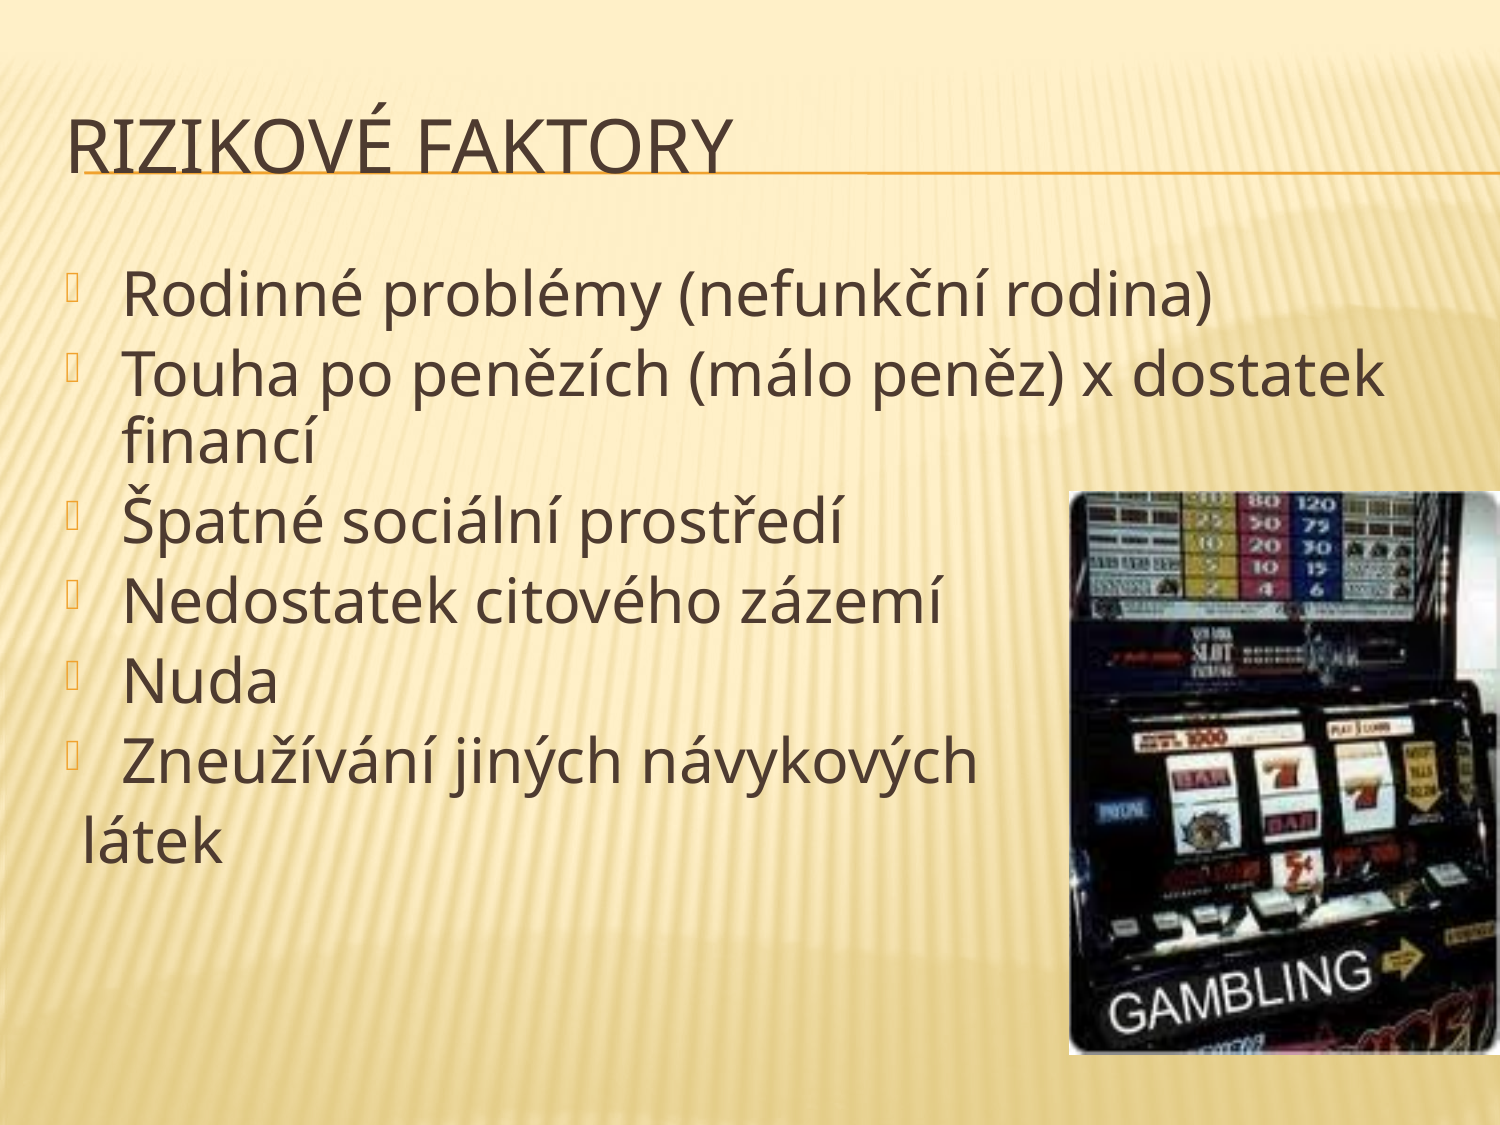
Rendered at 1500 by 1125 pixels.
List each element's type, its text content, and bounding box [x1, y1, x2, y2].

picture [1068, 491, 1500, 1055]
title Rizikové faktory [50, 75, 1475, 213]
list Rodinné problémy (nefunkční rodina) Touha po penězích (málo peněz) x dostatek financí Špatné sociální prostředí Nedostatek citového zázemí Nuda Zneužívání jiných návykových látek [49, 254, 1476, 998]
